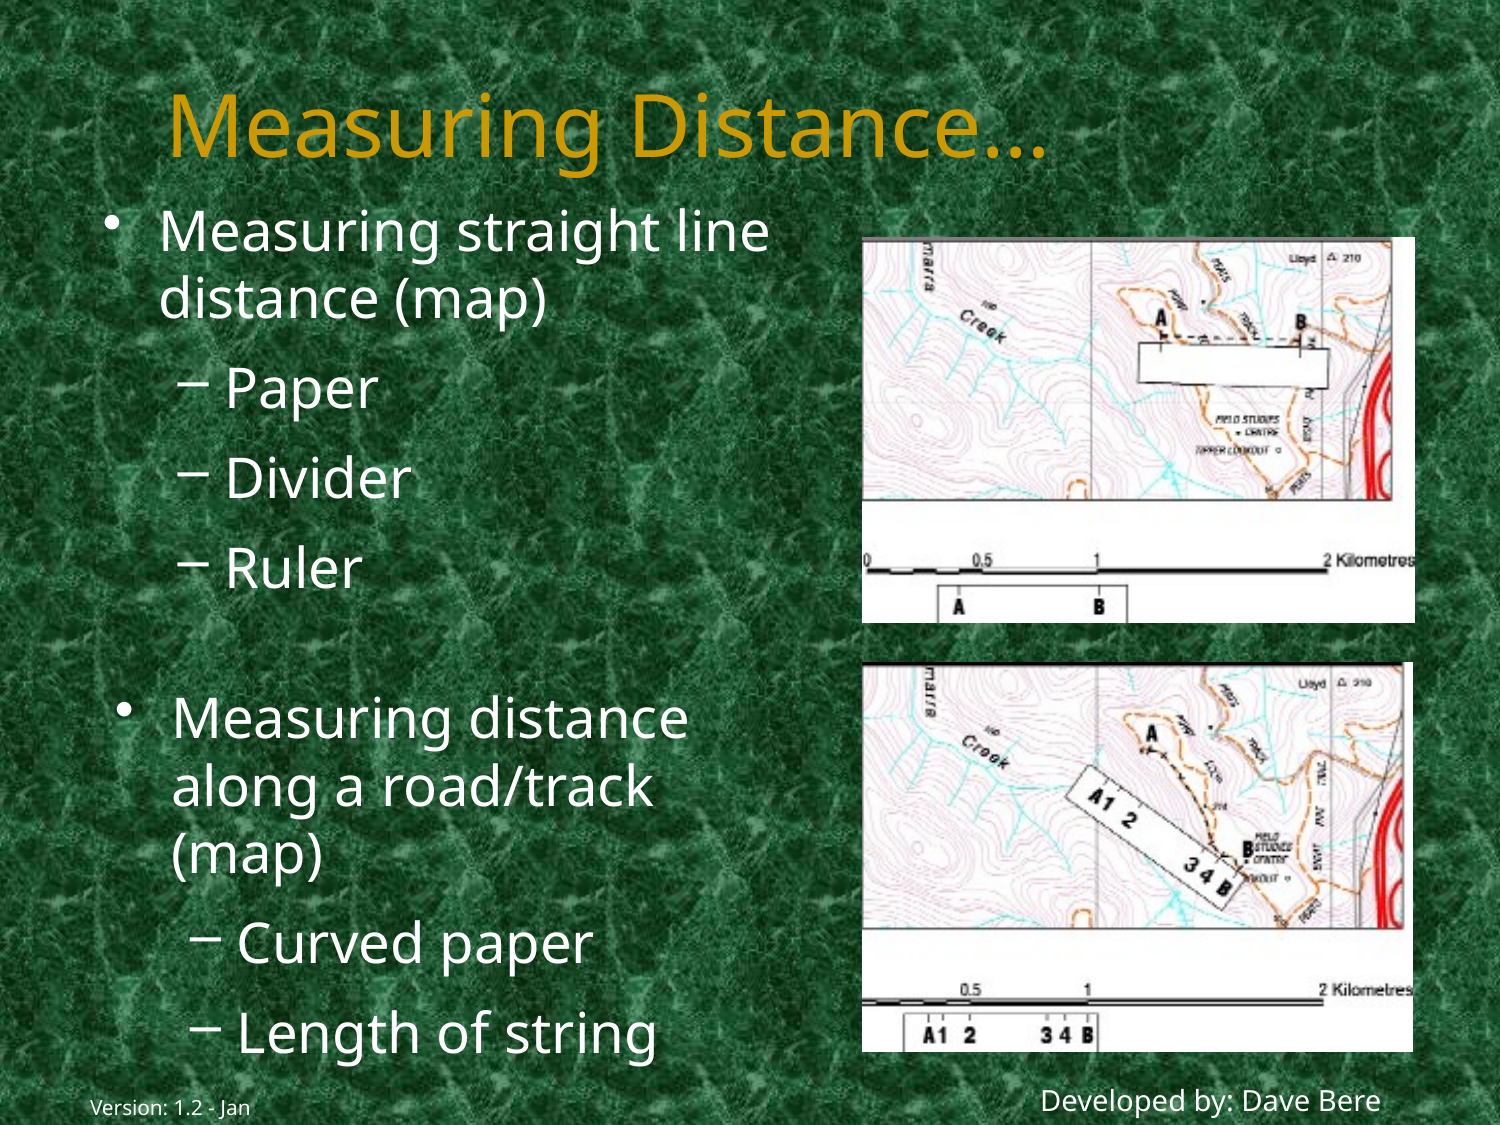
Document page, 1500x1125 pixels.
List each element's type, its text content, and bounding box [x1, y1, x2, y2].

text_box Measuring distance along a road/track (map) Curved paper Length of string [99, 674, 813, 1038]
footer Developed by: Dave Bere [1024, 1074, 1500, 1125]
title Measuring Distance… [149, 74, 1351, 188]
picture [0, 0, 1500, 1125]
list Measuring straight line distance (map) Paper Divider Ruler [87, 187, 801, 638]
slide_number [74, 1087, 288, 1125]
